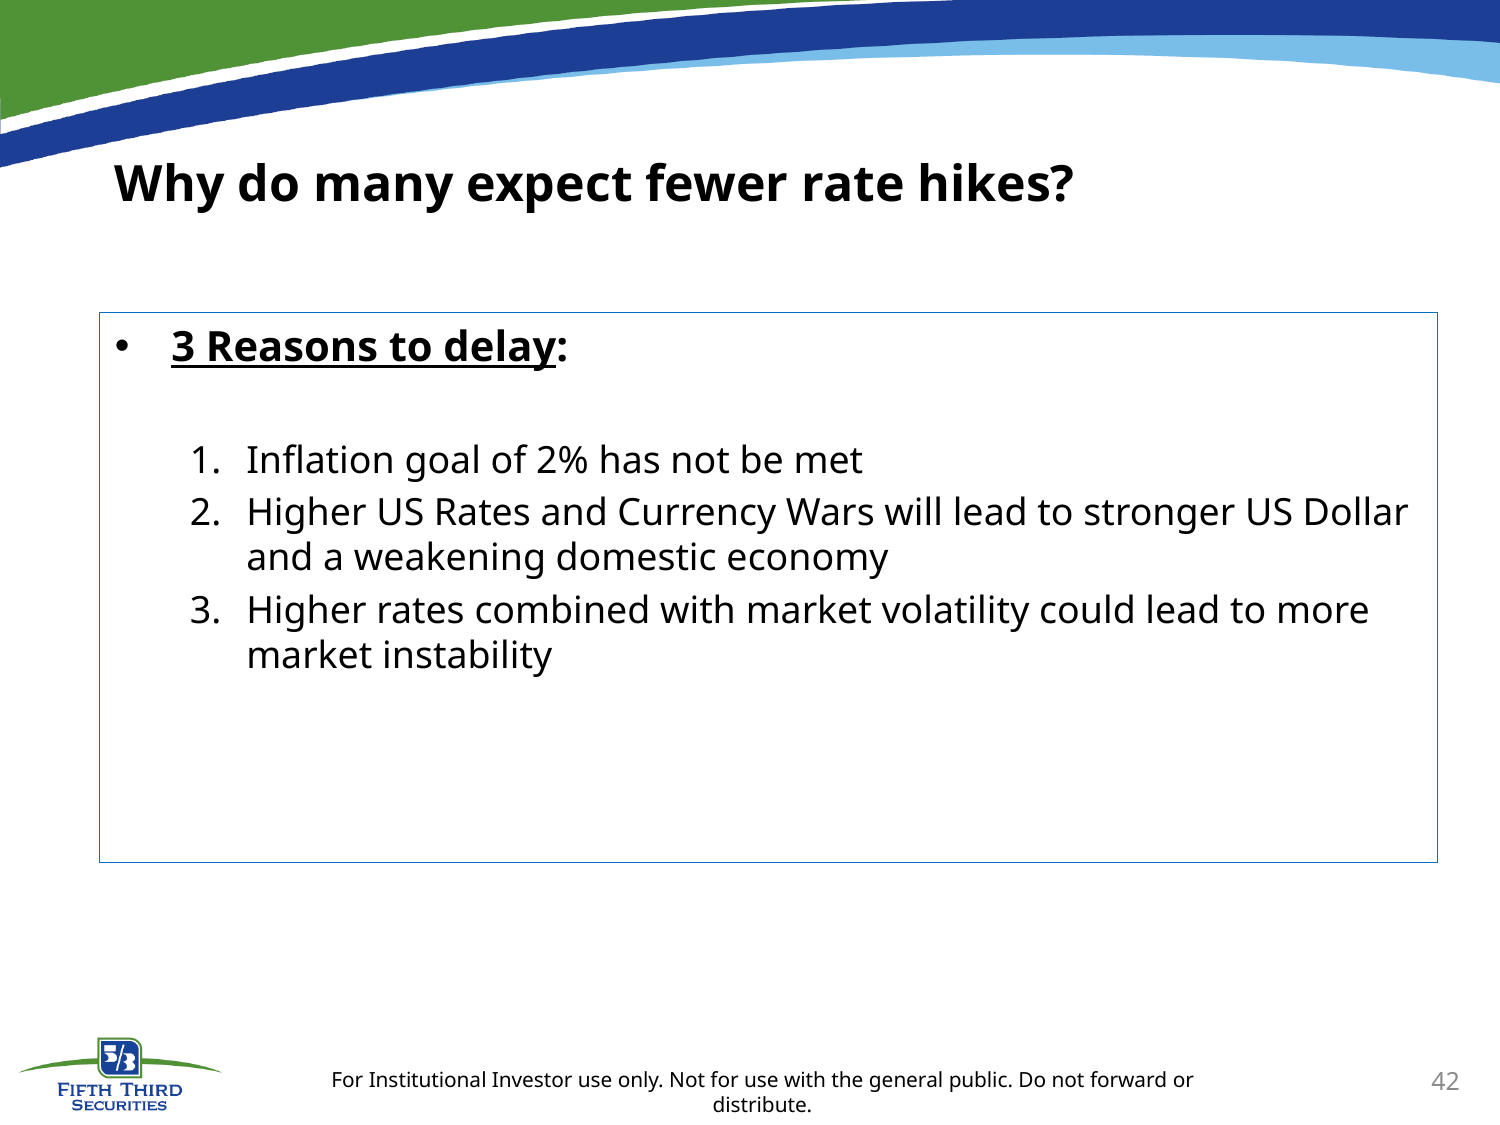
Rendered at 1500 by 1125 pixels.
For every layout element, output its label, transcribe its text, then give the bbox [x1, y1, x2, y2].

slide_number 42 [1125, 1052, 1475, 1113]
picture [12, 1035, 225, 1113]
list 3 Reasons to delay: Inflation goal of 2% has not be met Higher US Rates and Currency Wars will lead to stronger US Dollar and a weakening domestic economy Higher rates combined with market volatility could lead to more market instability [99, 312, 1438, 863]
title Why do many expect fewer rate hikes? [99, 112, 1275, 250]
picture [0, 0, 1500, 175]
